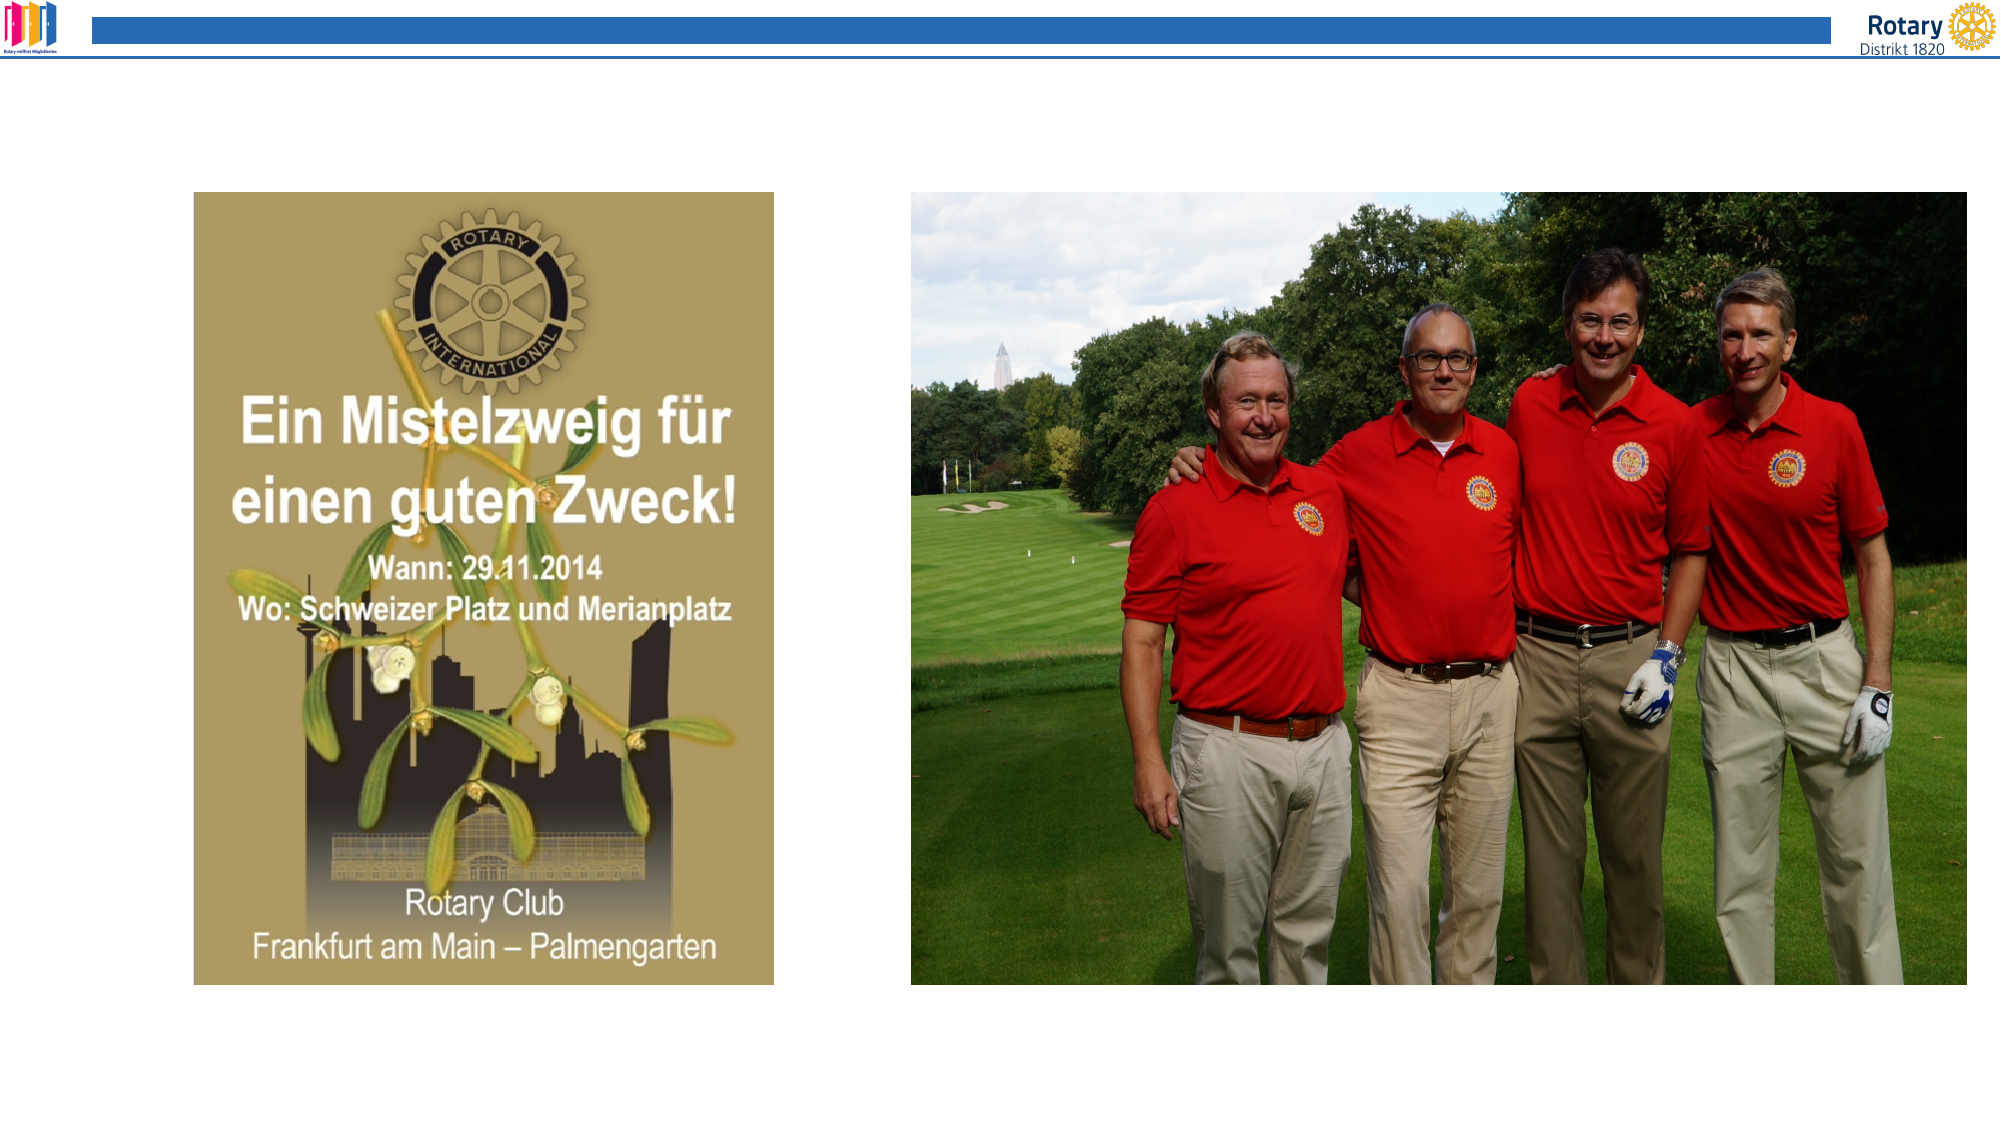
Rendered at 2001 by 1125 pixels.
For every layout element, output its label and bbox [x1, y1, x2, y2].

picture [911, 192, 1967, 985]
picture [192, 192, 774, 985]
picture [1861, 2, 1996, 55]
picture [4, 1, 57, 54]
